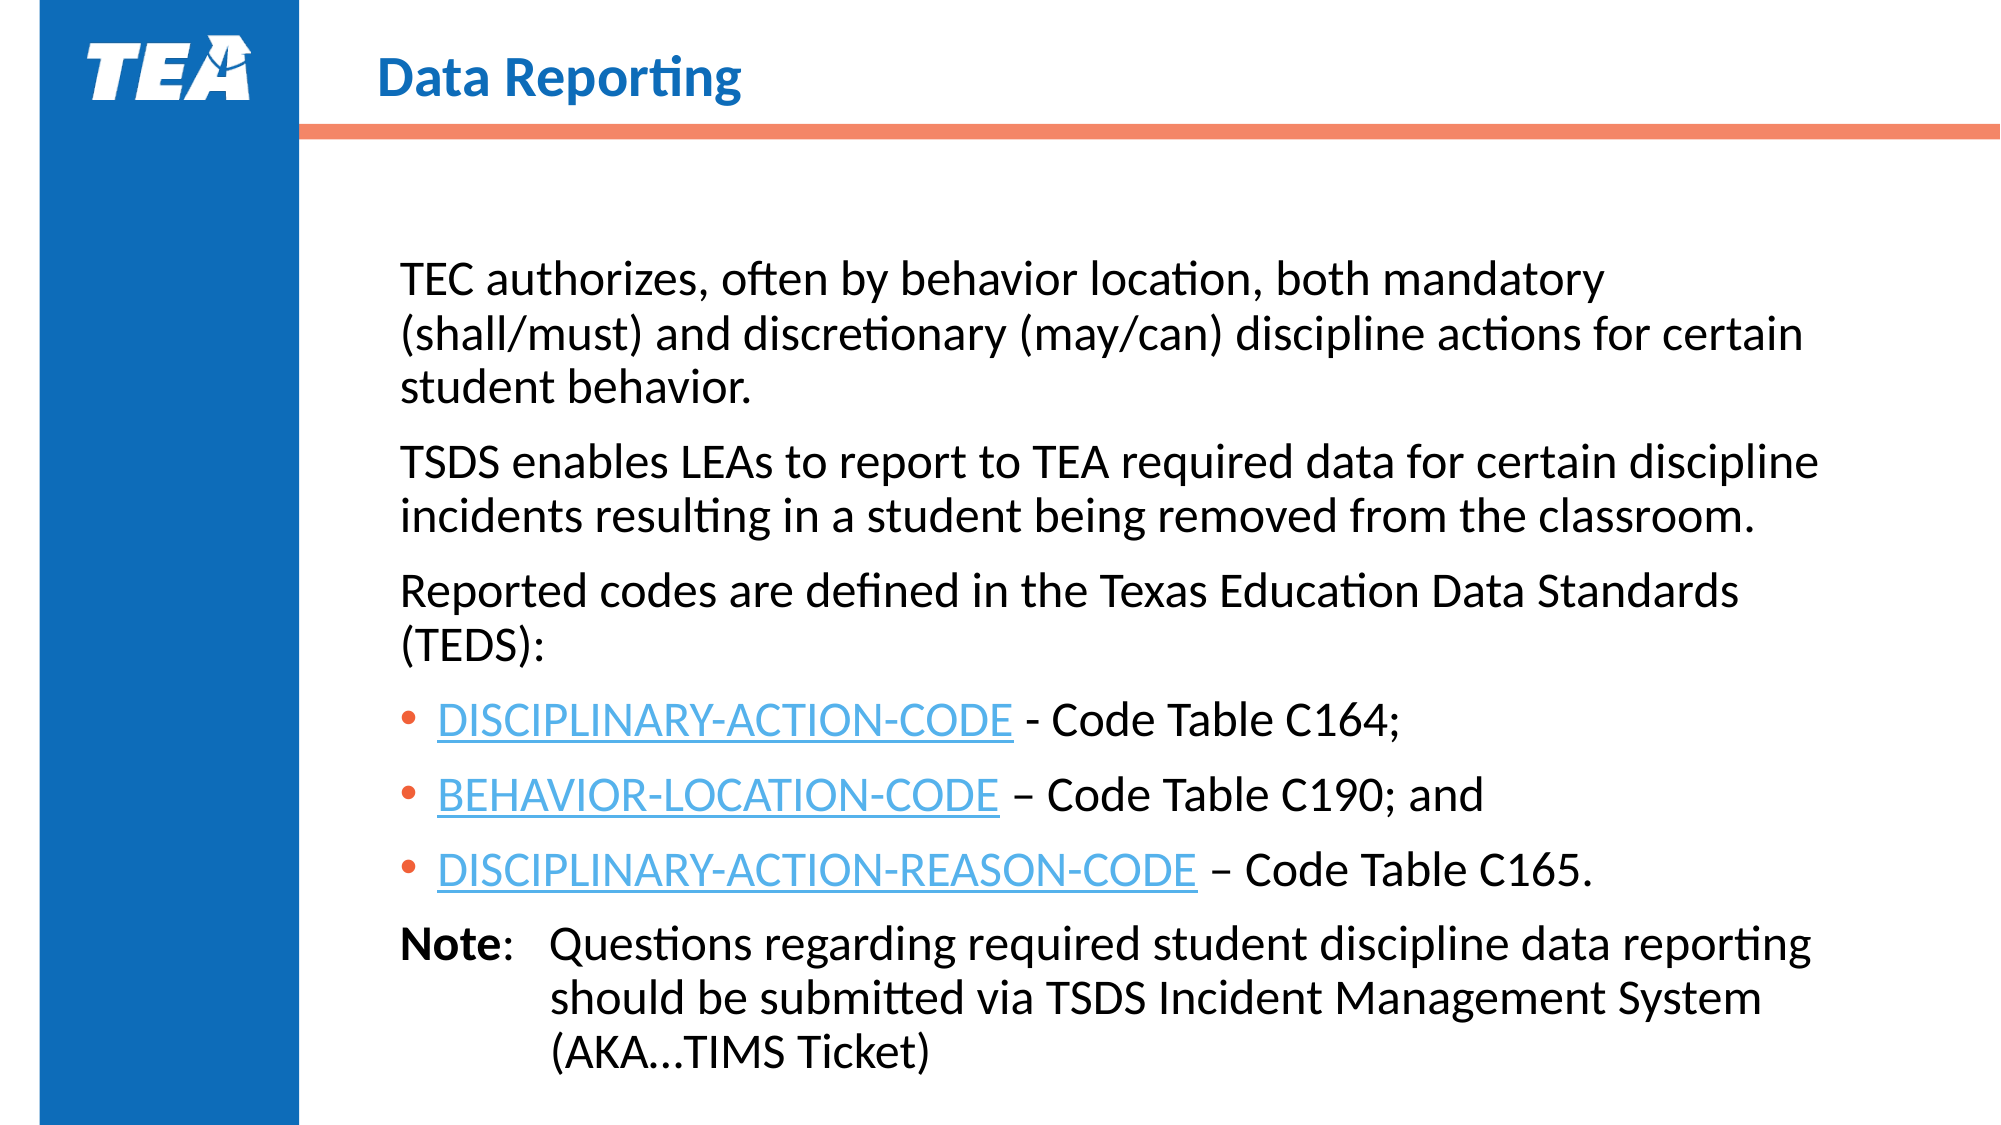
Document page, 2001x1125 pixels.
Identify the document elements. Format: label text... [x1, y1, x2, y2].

picture [86, 34, 251, 100]
list TEC authorizes, often by behavior location, both mandatory (shall/must) and discretionary (may/can) discipline actions for certain student behavior. TSDS enables LEAs to report to TEA required data for certain discipline incidents resulting in a student being removed from the classroom. Reported codes are defined in the Texas Education Data Standards (TEDS): DISCIPLINARY-ACTION-CODE - Code Table C164; BEHAVIOR-LOCATION-CODE – Code Table C190; and DISCIPLINARY-ACTION-REASON-CODE – Code Table C165. Note: Questions regarding required student discipline data reporting should be submitted via TSDS Incident Management System (AKA…TIMS Ticket) [385, 245, 1860, 1108]
title Data Reporting [362, 32, 1924, 122]
